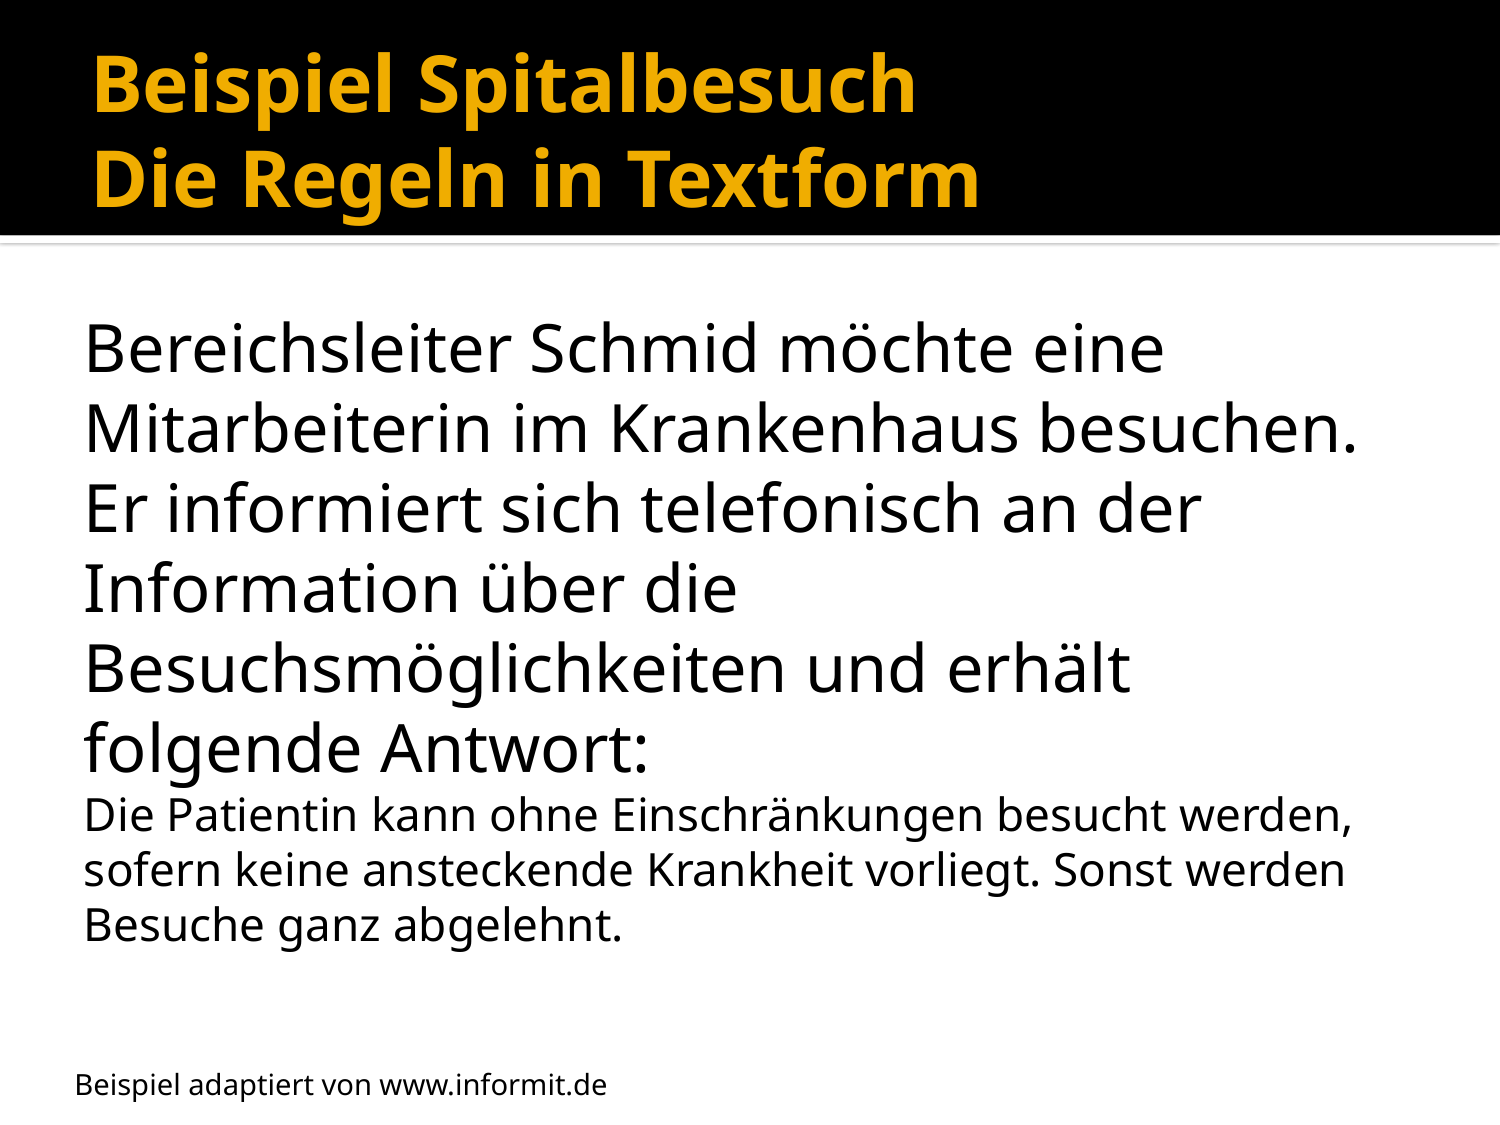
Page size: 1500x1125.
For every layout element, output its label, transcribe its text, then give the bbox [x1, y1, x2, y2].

list Bereichsleiter Schmid möchte eine Mitarbeiterin im Krankenhaus besuchen. Er informiert sich telefonisch an der Information über die Besuchsmöglichkeiten und erhält folgende Antwort: Die Patientin kann ohne Einschränkungen besucht werden, sofern keine ansteckende Krankheit vorliegt. Sonst werden Besuche ganz abgelehnt. [75, 291, 1425, 1050]
text_box Beispiel adaptiert von www.informit.de [59, 1058, 623, 1109]
title Beispiel Spitalbesuch Die Regeln in Textform [75, 25, 1425, 231]
